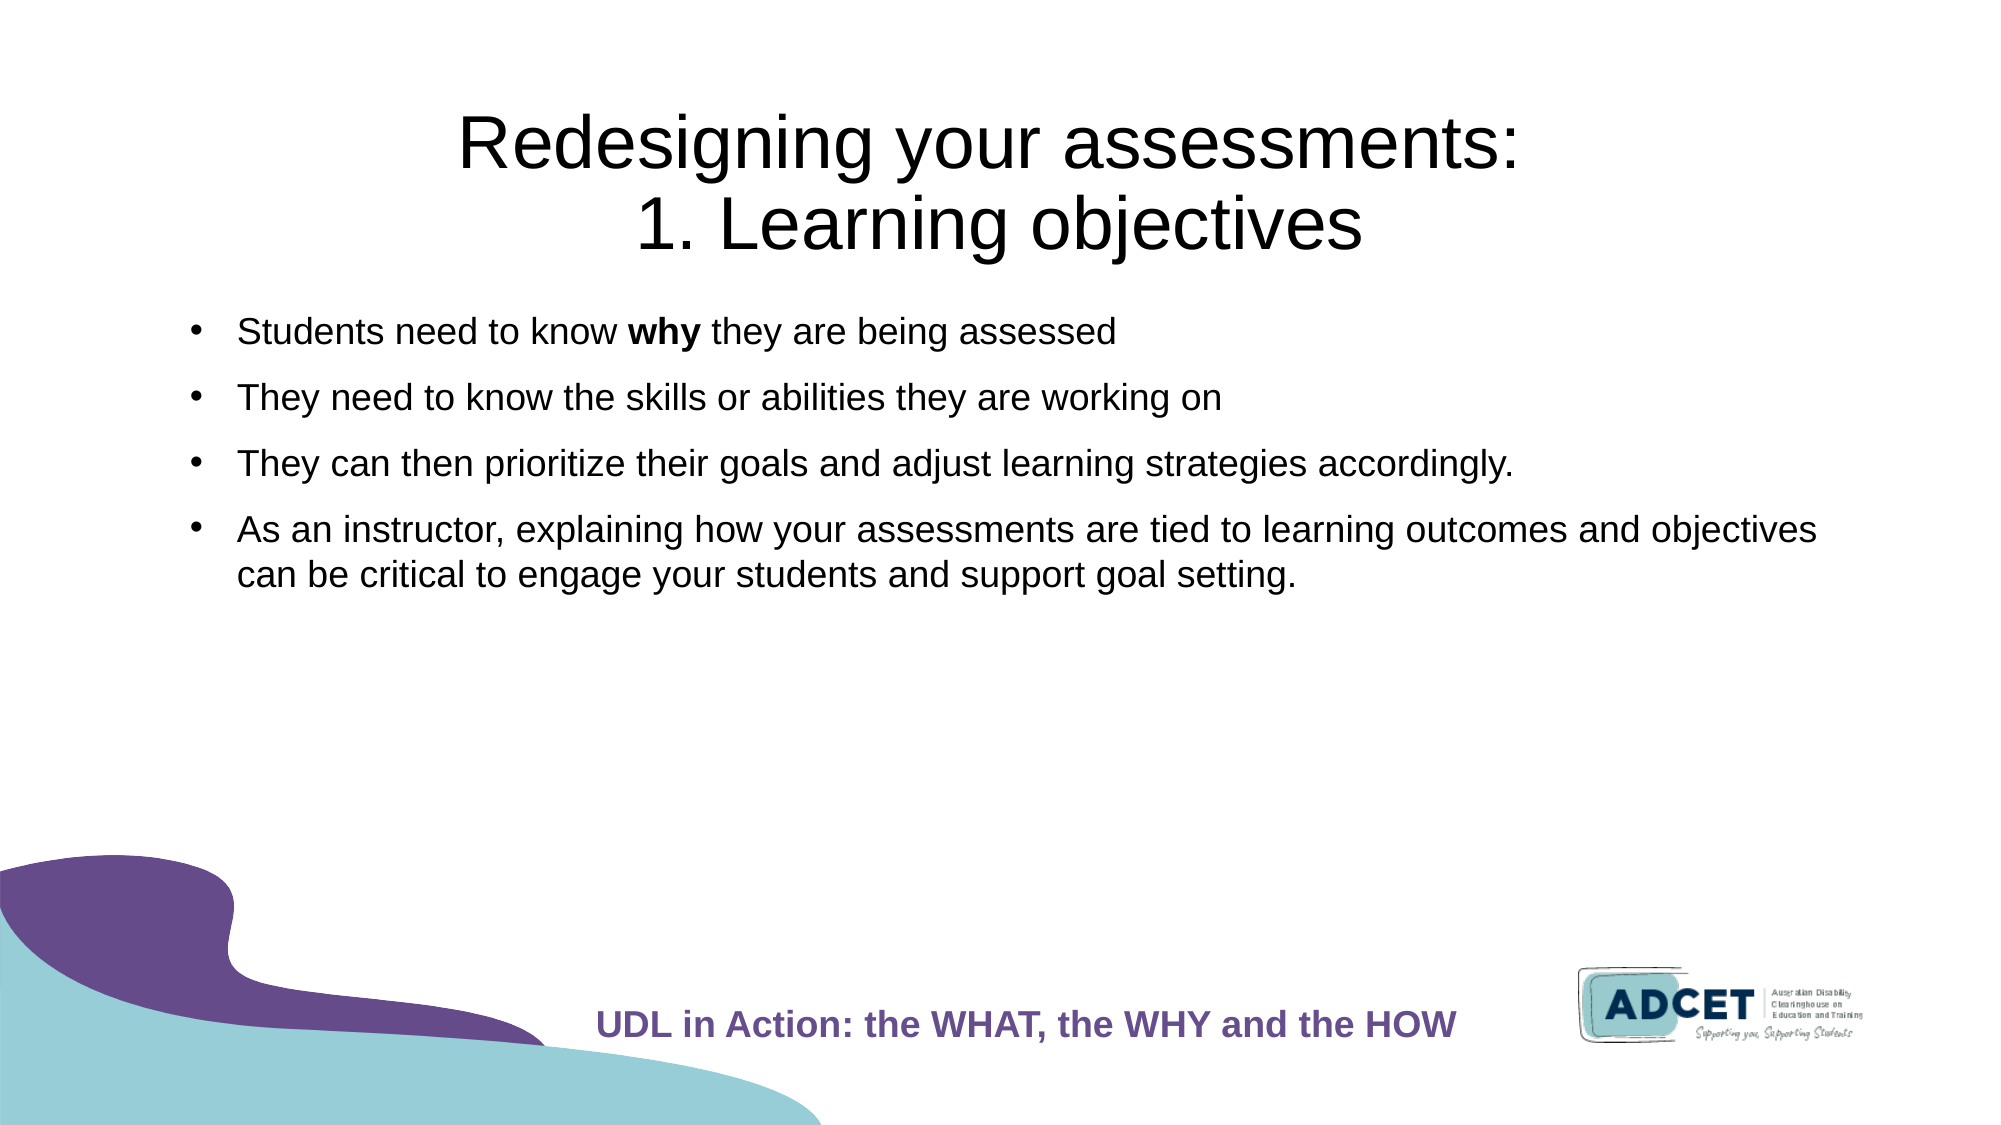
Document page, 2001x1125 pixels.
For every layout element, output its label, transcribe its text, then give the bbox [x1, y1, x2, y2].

picture [0, 601, 825, 1125]
title Redesigning your assessments: 1. Learning objectives [137, 91, 1863, 278]
picture [1578, 967, 1863, 1043]
list Students need to know why they are being assessed They need to know the skills or abilities they are working on They can then prioritize their goals and adjust learning strategies accordingly. As an instructor, explaining how your assessments are tied to learning outcomes and objectives can be critical to engage your students and support goal setting. [137, 299, 1863, 941]
